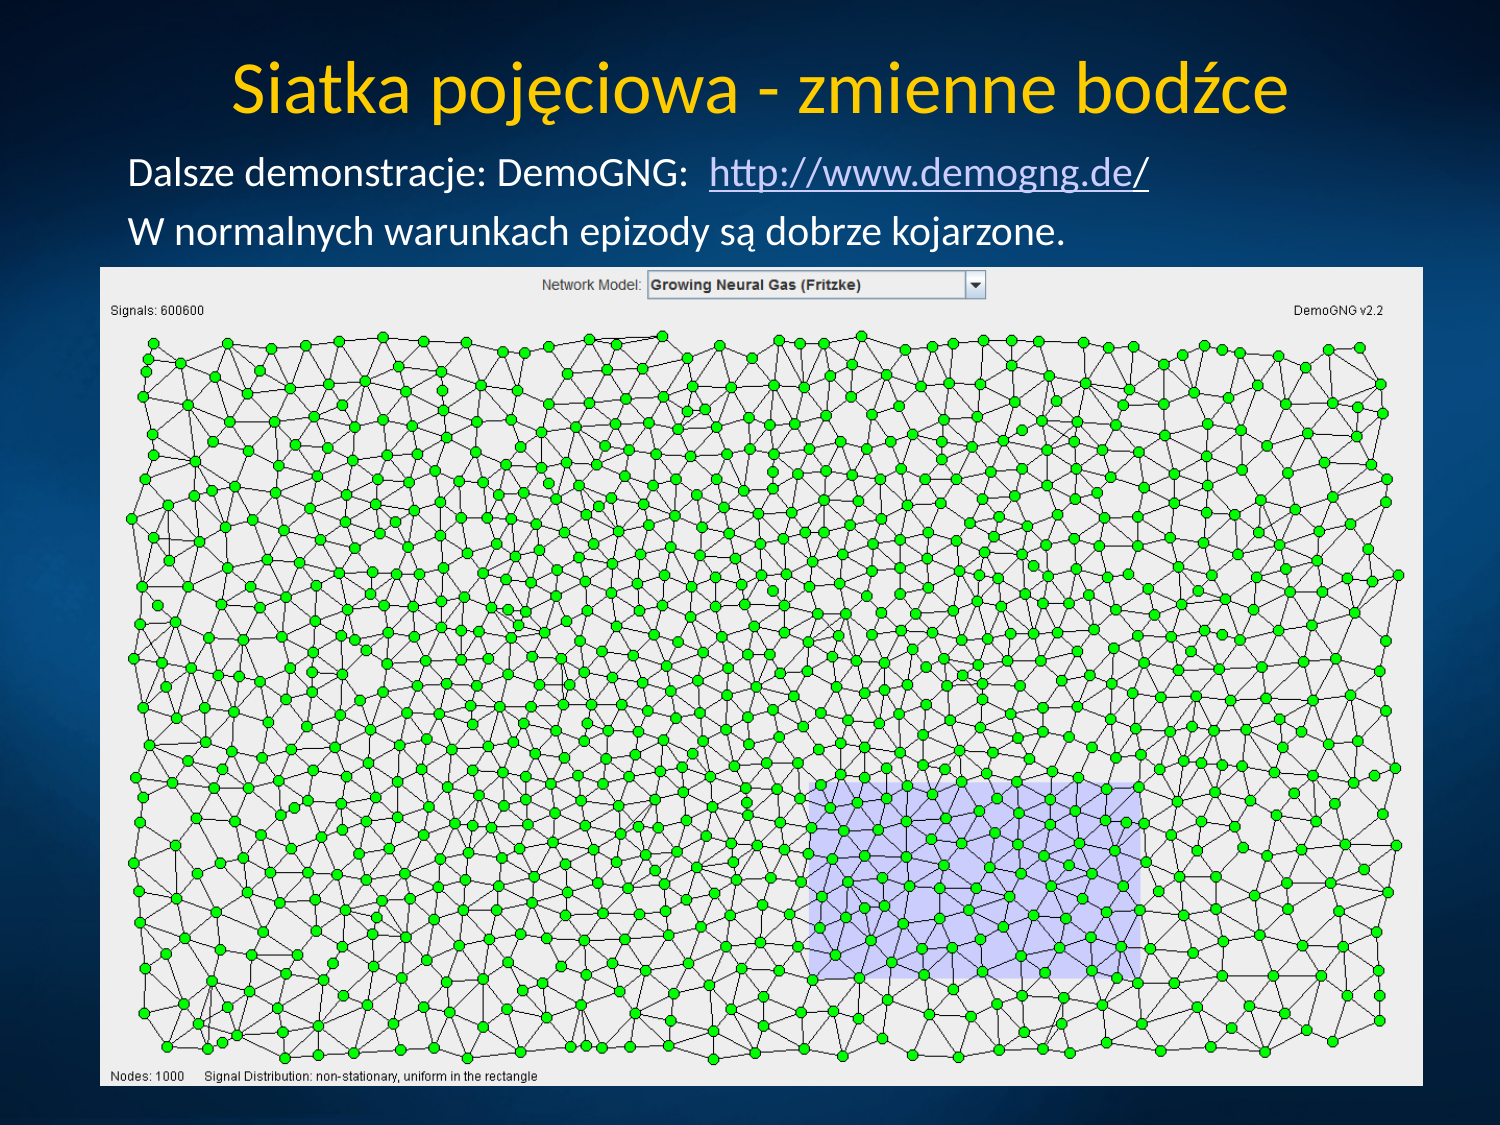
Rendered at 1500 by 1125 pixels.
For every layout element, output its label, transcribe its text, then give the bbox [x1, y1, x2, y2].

title Siatka pojęciowa - zmienne bodźce [123, 18, 1400, 137]
list Dalsze demonstracje: DemoGNG: http://www.demogng.de/ W normalnych warunkach epizody są dobrze kojarzone. [112, 137, 1483, 315]
picture [0, 0, 1500, 1125]
